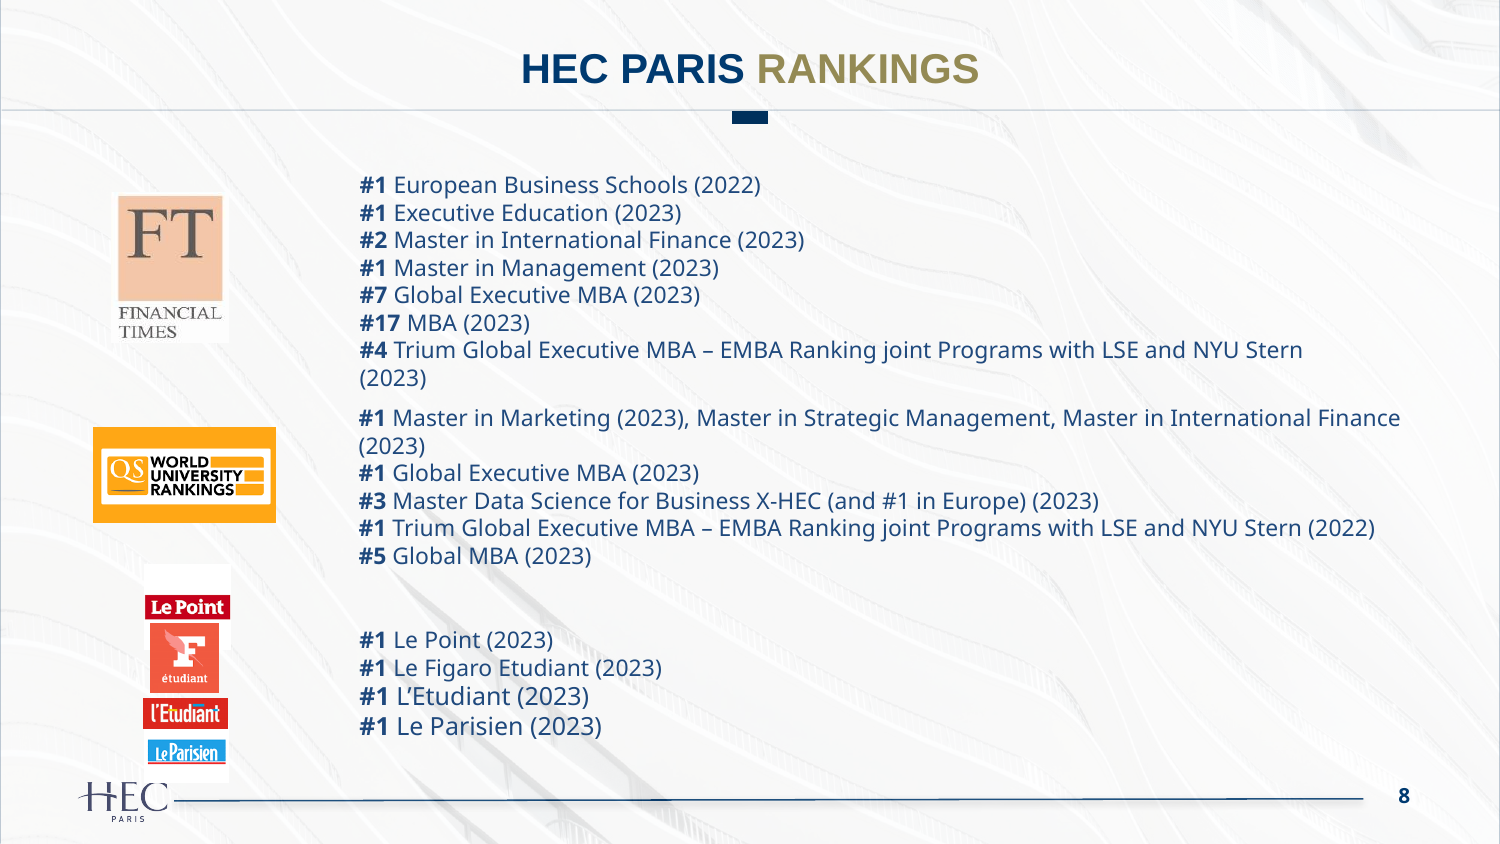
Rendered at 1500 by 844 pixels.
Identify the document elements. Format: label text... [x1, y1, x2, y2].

picture [72, 698, 229, 827]
picture [110, 192, 230, 343]
text_box #1 Le Point (2023) #1 Le Figaro Etudiant (2023) #1 L’Etudiant (2023) #1 Le Parisien (2023) [344, 618, 1166, 778]
picture [93, 427, 277, 523]
text_box 8 [1074, 774, 1425, 820]
text_box HEC PARIS RANKINGS [168, 29, 1332, 106]
text_box #1 European Business Schools (2022) #1 Executive Education (2023) #2 Master in International Finance (2023) #1 Master in Management (2023) #7 Global Executive MBA (2023) #17 MBA (2023) #4 Trium Global Executive MBA – EMBA Ranking joint Programs with LSE and NYU Stern (2023) [344, 163, 1350, 396]
text_box #1 Master in Marketing (2023), Master in Strategic Management, Master in International Finance (2023) #1 Global Executive MBA (2023) #3 Master Data Science for Business X-HEC (and #1 in Europe) (2023) #1 Trium Global Executive MBA – EMBA Ranking joint Programs with LSE and NYU Stern (2022) #5 Global MBA (2023) [343, 396, 1463, 577]
picture [144, 564, 231, 693]
